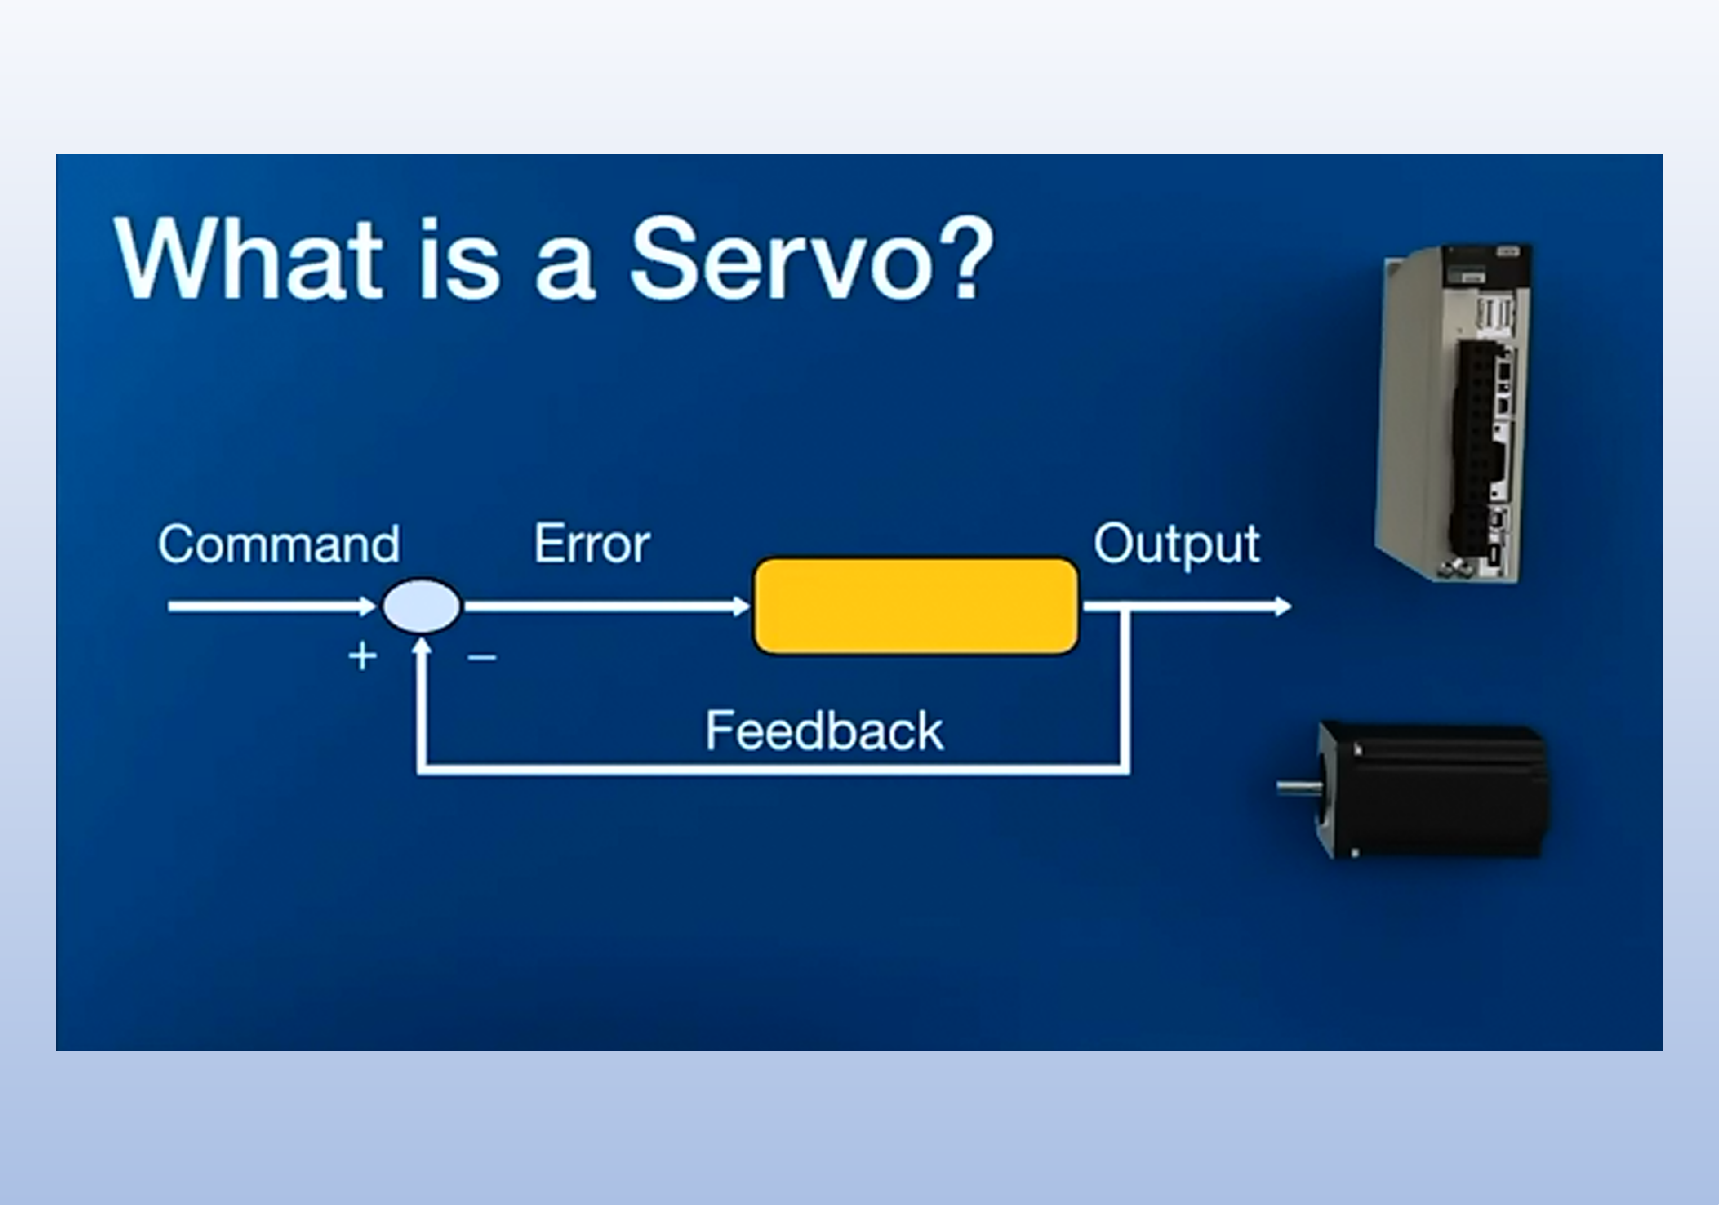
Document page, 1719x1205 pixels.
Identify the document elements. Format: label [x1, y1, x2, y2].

picture [56, 154, 1663, 1051]
